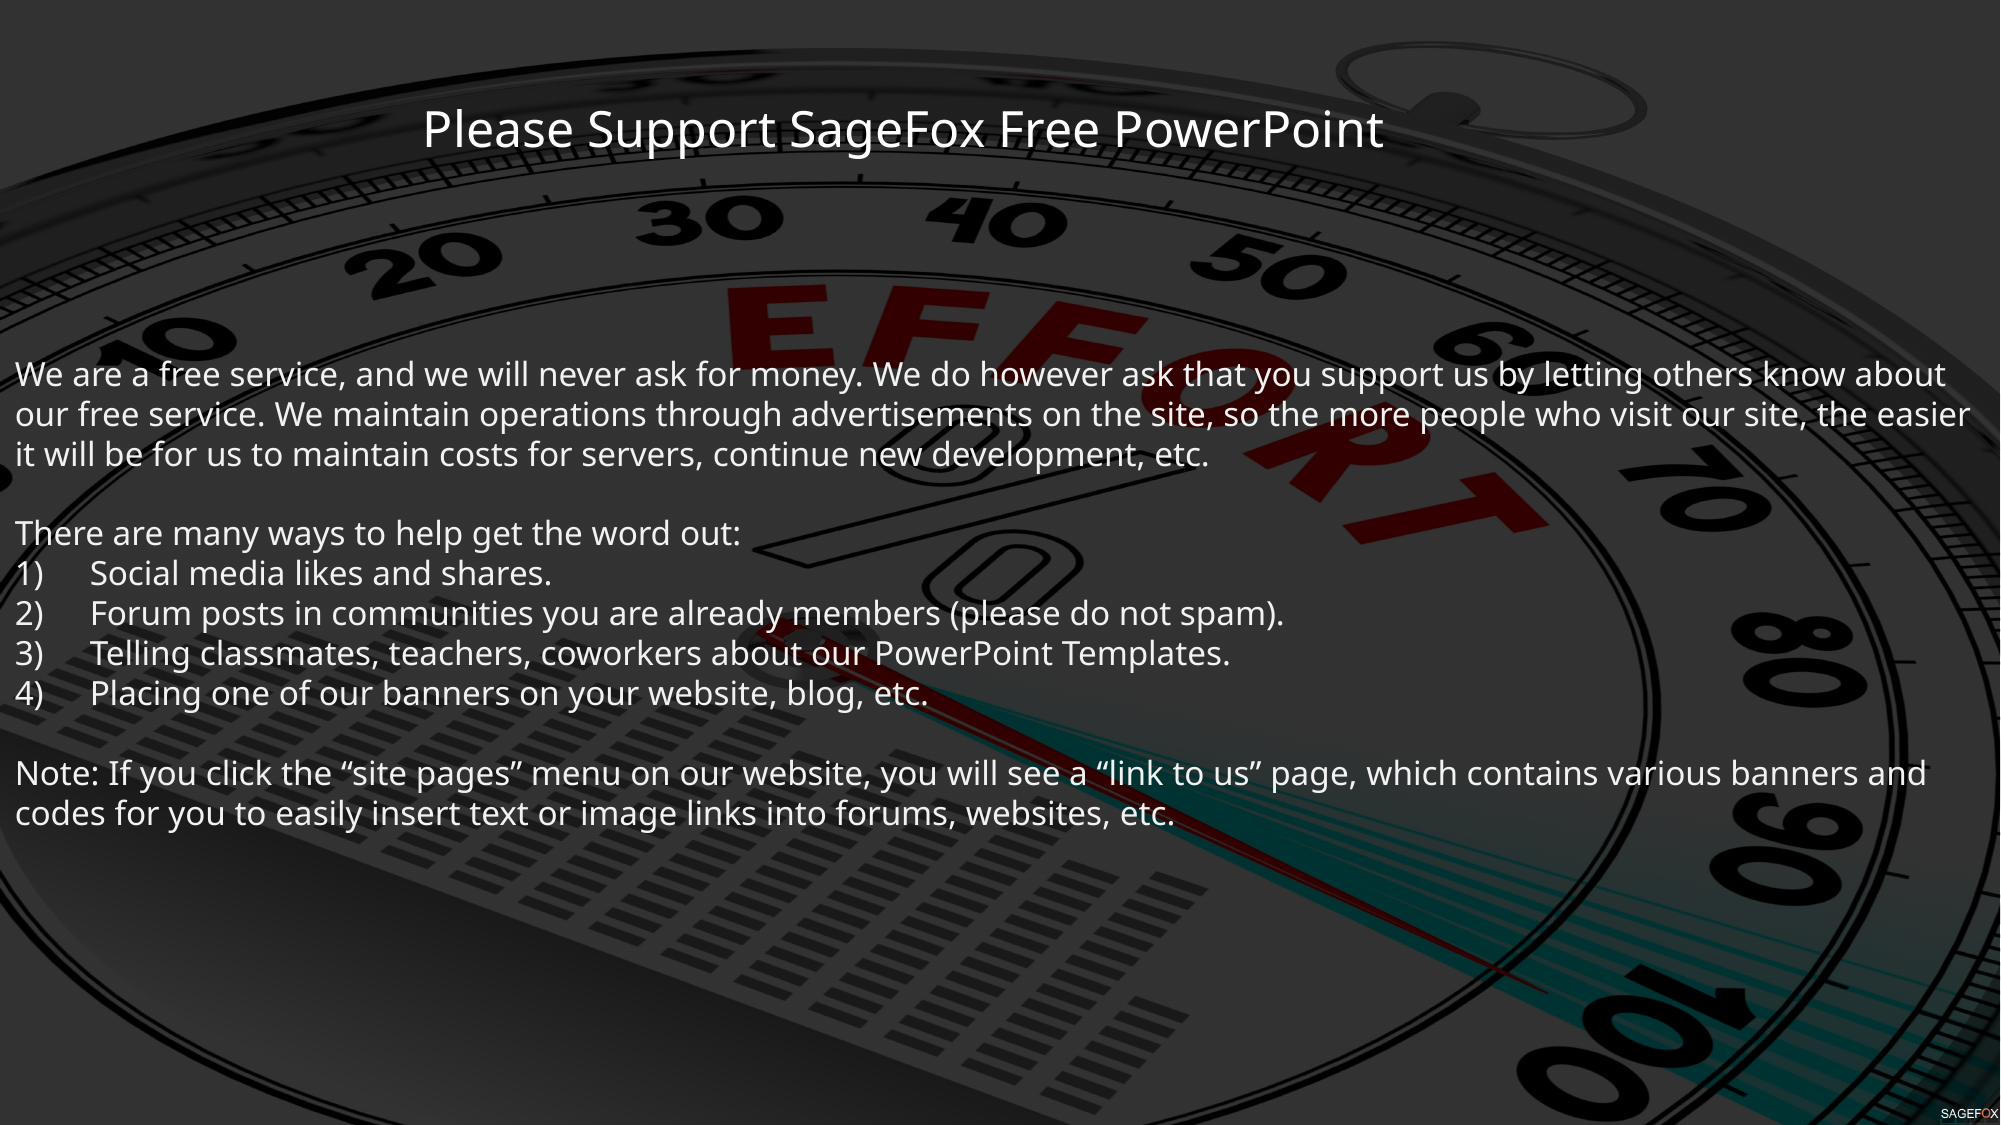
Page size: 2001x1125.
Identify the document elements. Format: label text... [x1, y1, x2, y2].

title Please Support SageFox Free PowerPoint [363, 72, 1444, 190]
text_box We are a free service, and we will never ask for money. We do however ask that you support us by letting others know about our free service. We maintain operations through advertisements on the site, so the more people who visit our site, the easier it will be for us to maintain costs for servers, continue new development, etc. There are many ways to help get the word out: Social media likes and shares. Forum posts in communities you are already members (please do not spam). Telling classmates, teachers, coworkers about our PowerPoint Templates. Placing one of our banners on your website, blog, etc. Note: If you click the “site pages” menu on our website, you will see a “link to us” page, which contains various banners and codes for you to easily insert text or image links into forums, websites, etc. [0, 0, 2000, 1125]
